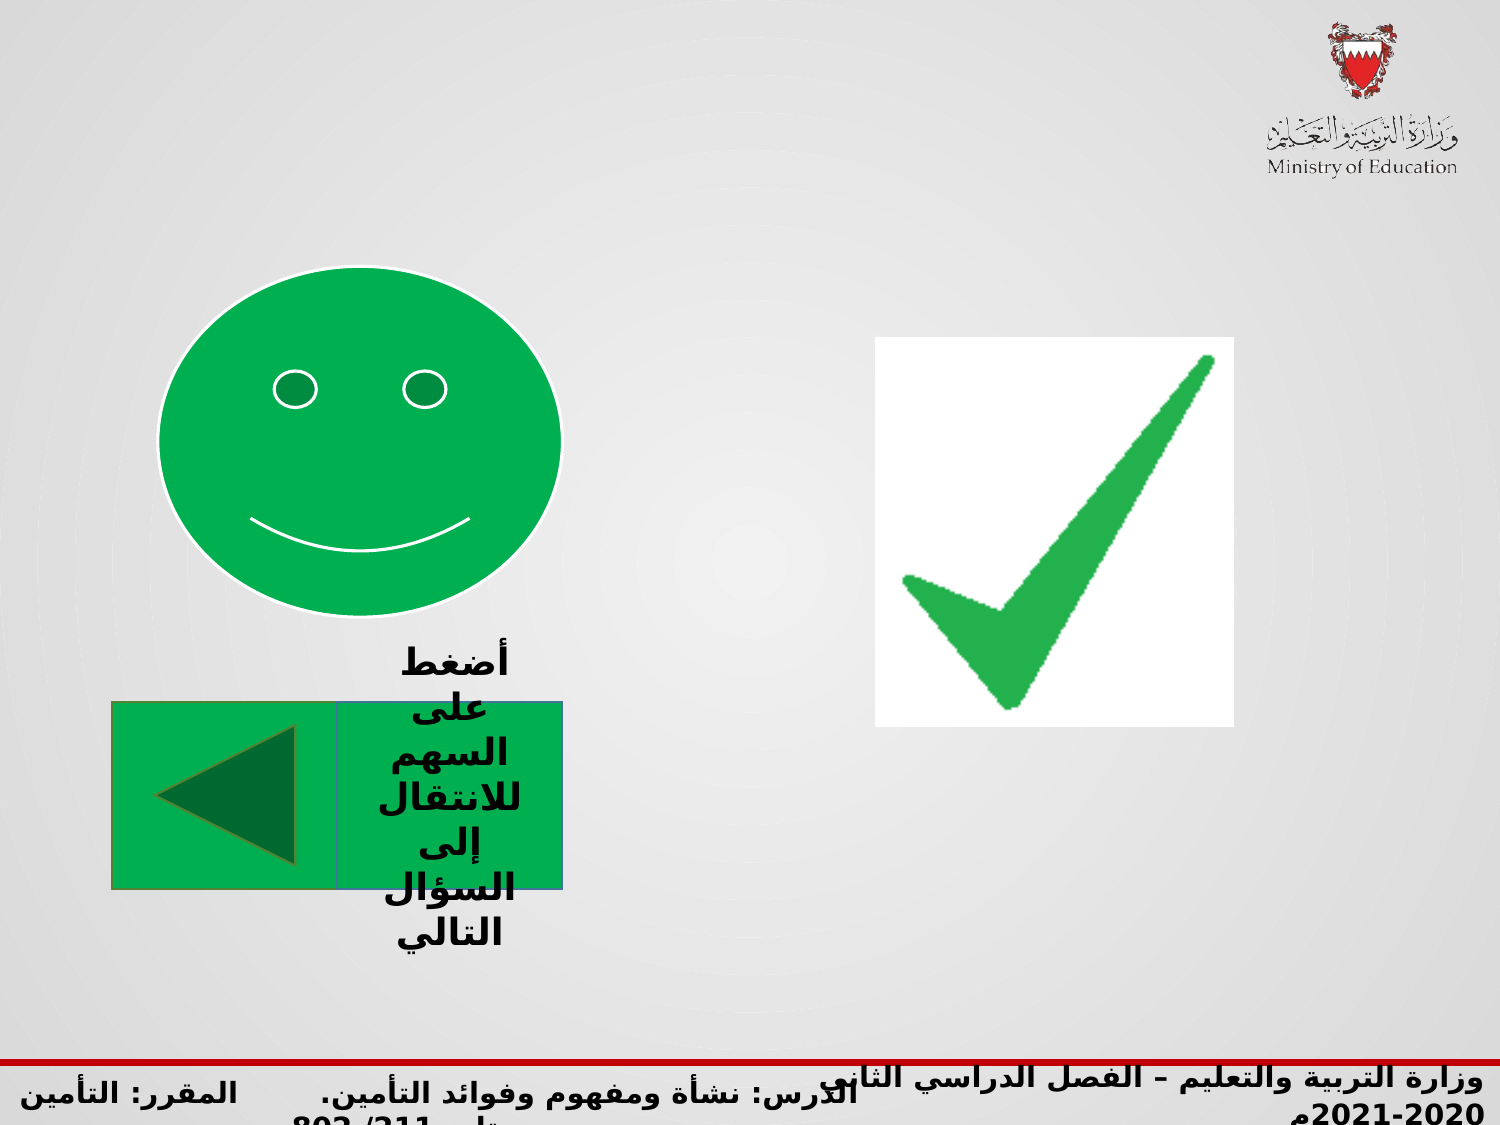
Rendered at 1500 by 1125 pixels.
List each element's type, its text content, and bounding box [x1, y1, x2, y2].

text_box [112, 266, 1233, 890]
picture [1229, 0, 1500, 207]
text_box الدرس: نشأة ومفهوم وفوائد التأمين. المقرر: التأمين تام 211/ 802 [0, 1067, 798, 1125]
text_box وزارة التربية والتعليم – الفصل الدراسي الثاني 2020-2021م [798, 1063, 1500, 1125]
